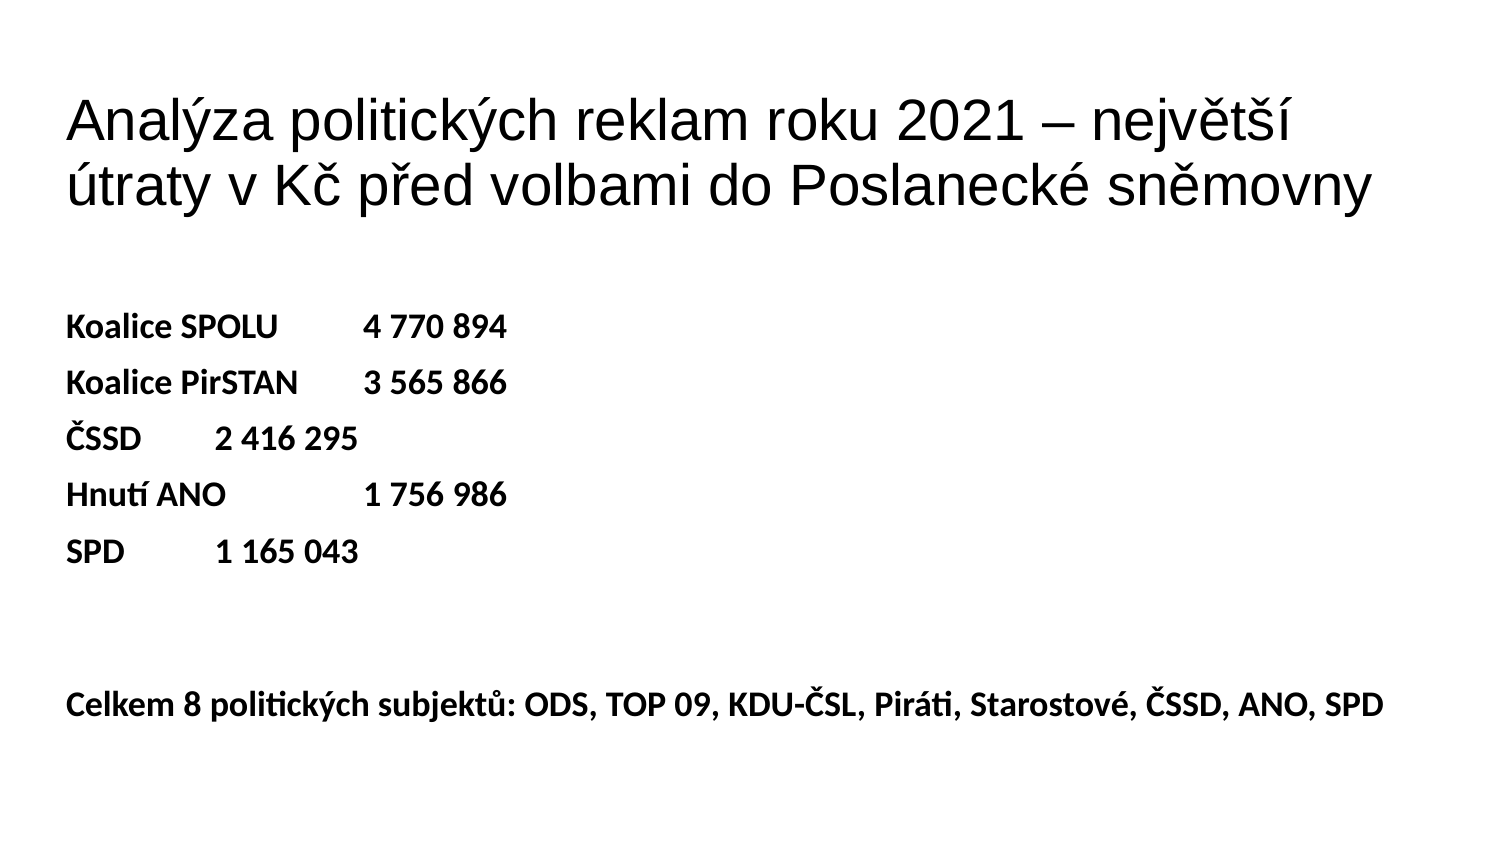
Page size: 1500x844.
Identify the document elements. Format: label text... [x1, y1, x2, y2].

list Koalice SPOLU 4 770 894 Koalice PirSTAN 3 565 866 ČSSD 2 416 295 Hnutí ANO 1 756 986 SPD 1 165 043 Celkem 8 politických subjektů: ODS, TOP 09, KDU-ČSL, Piráti, Starostové, ČSSD, ANO, SPD [51, 276, 1449, 750]
title Analýza politických reklam roku 2021 – největší útraty v Kč před volbami do Poslanecké sněmovny [51, 72, 1449, 238]
